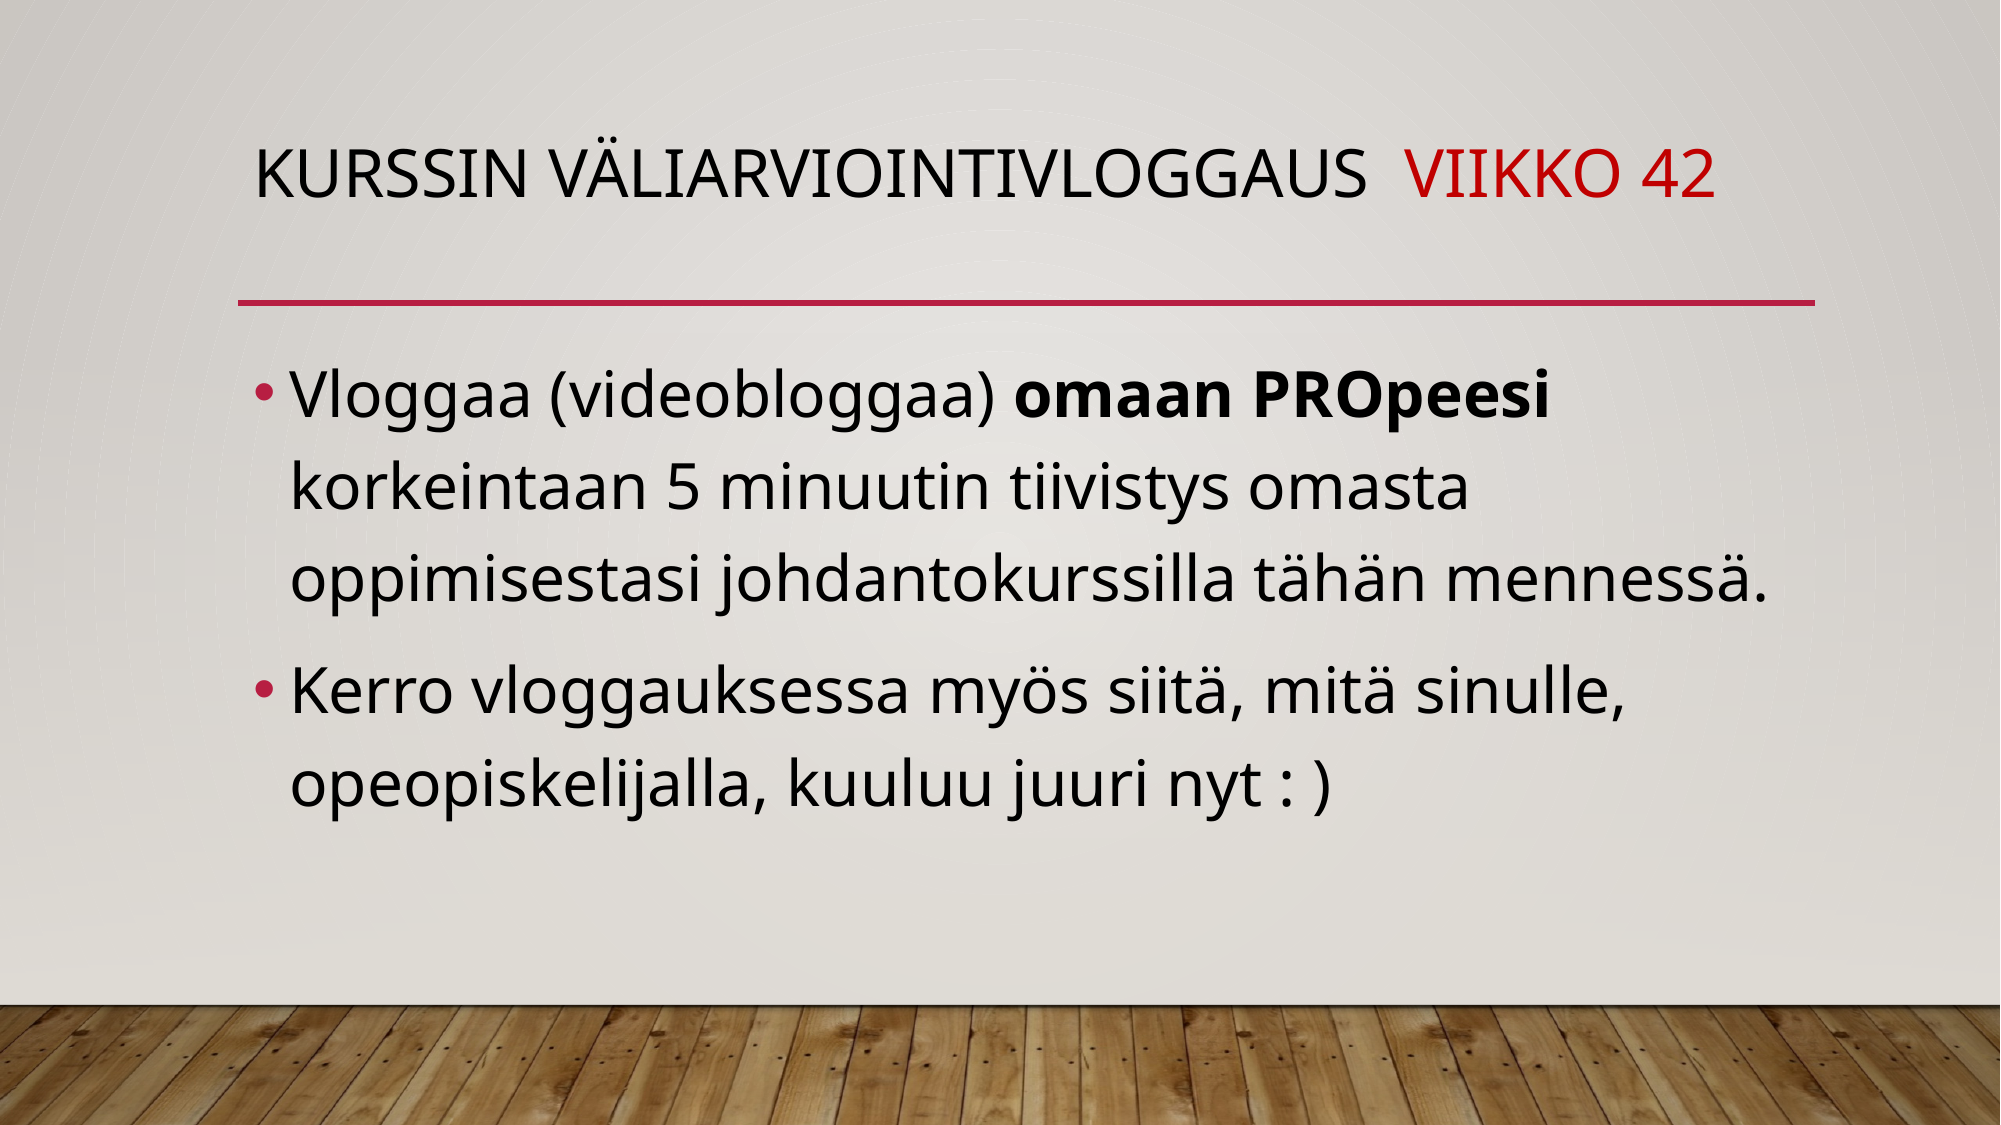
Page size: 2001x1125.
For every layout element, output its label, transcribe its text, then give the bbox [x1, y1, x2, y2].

title Kurssin väliarviointivloggaus viikko 42 [238, 131, 1814, 305]
list Vloggaa (videobloggaa) omaan PROpeesi korkeintaan 5 minuutin tiivistys omasta oppimisestasi johdantokurssilla tähän mennessä. Kerro vloggauksessa myös siitä, mitä sinulle, opeopiskelijalla, kuuluu juuri nyt : ) [238, 330, 1814, 897]
picture [0, 1005, 2000, 1125]
